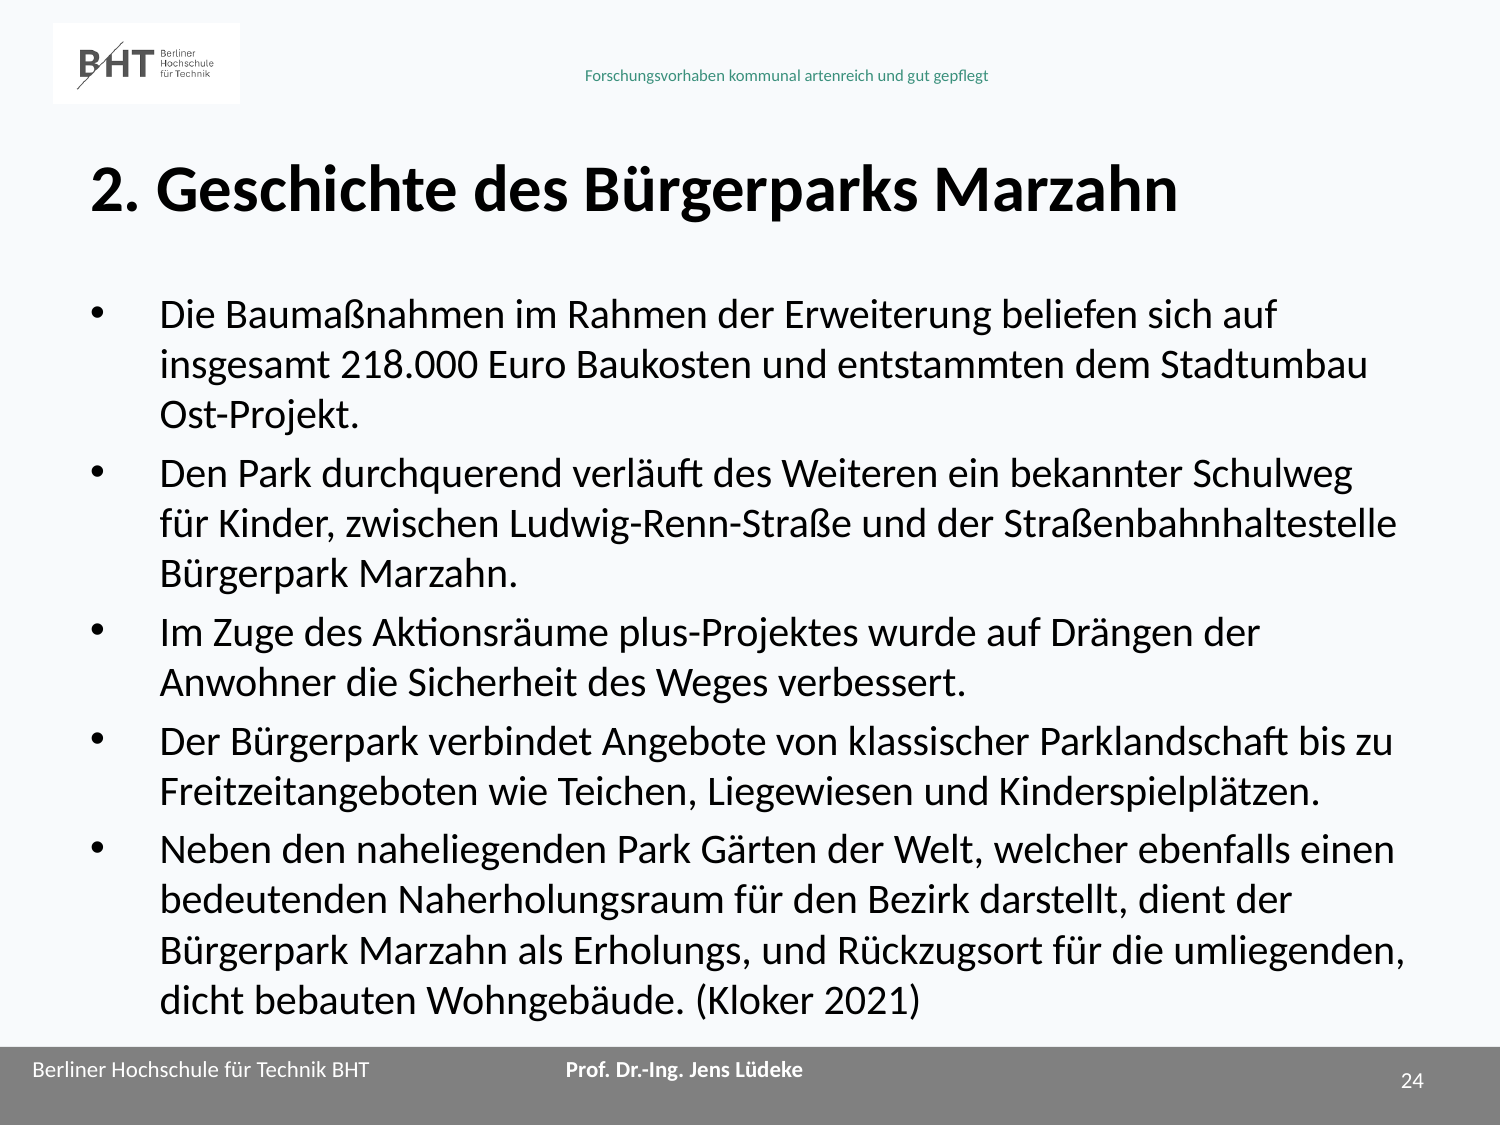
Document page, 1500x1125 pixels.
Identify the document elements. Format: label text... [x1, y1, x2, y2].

slide_number 24 [1386, 1058, 1471, 1103]
picture [53, 23, 240, 104]
title 2. Geschichte des Bürgerparks Marzahn [75, 115, 1425, 256]
list Die Baumaßnahmen im Rahmen der Erweiterung beliefen sich auf insgesamt 218.000 Euro Baukosten und entstammten dem Stadtumbau Ost-Projekt. Den Park durchquerend verläuft des Weiteren ein bekannter Schulweg für Kinder, zwischen Ludwig-Renn-Straße und der Straßenbahnhaltestelle Bürgerpark Marzahn. Im Zuge des Aktionsräume plus-Projektes wurde auf Drängen der Anwohner die Sicherheit des Weges verbessert. Der Bürgerpark verbindet Angebote von klassischer Parklandschaft bis zu Freitzeitangeboten wie Teichen, Liegewiesen und Kinderspielplätzen. Neben den naheliegenden Park Gärten der Welt, welcher ebenfalls einen bedeutenden Naherholungsraum für den Bezirk darstellt, dient der Bürgerpark Marzahn als Erholungs, und Rückzugsort für die umliegenden, dicht bebauten Wohngebäude. (Kloker 2021) [75, 278, 1425, 1035]
